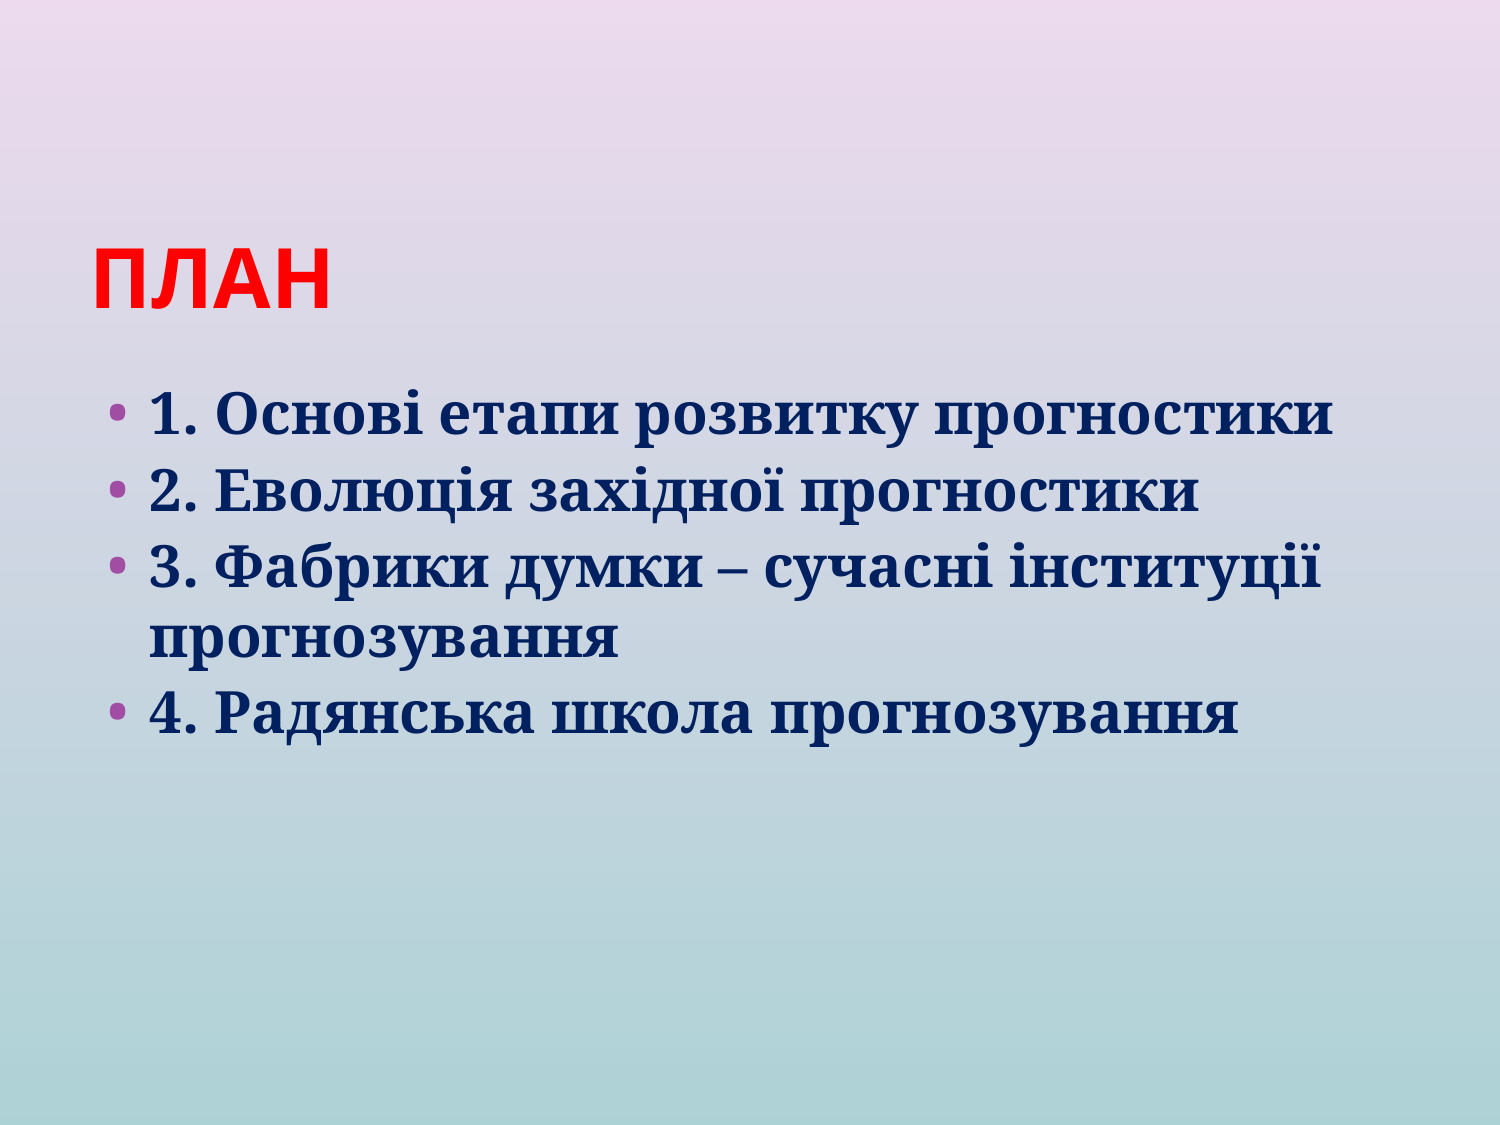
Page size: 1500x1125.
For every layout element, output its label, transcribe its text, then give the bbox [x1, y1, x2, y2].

list 1. Основі етапи розвитку прогностики 2. Еволюція західної прогностики 3. Фабрики думки – сучасні інституції прогнозування 4. Радянська школа прогнозування [75, 368, 1425, 1079]
title ПЛАН [75, 187, 1425, 363]
